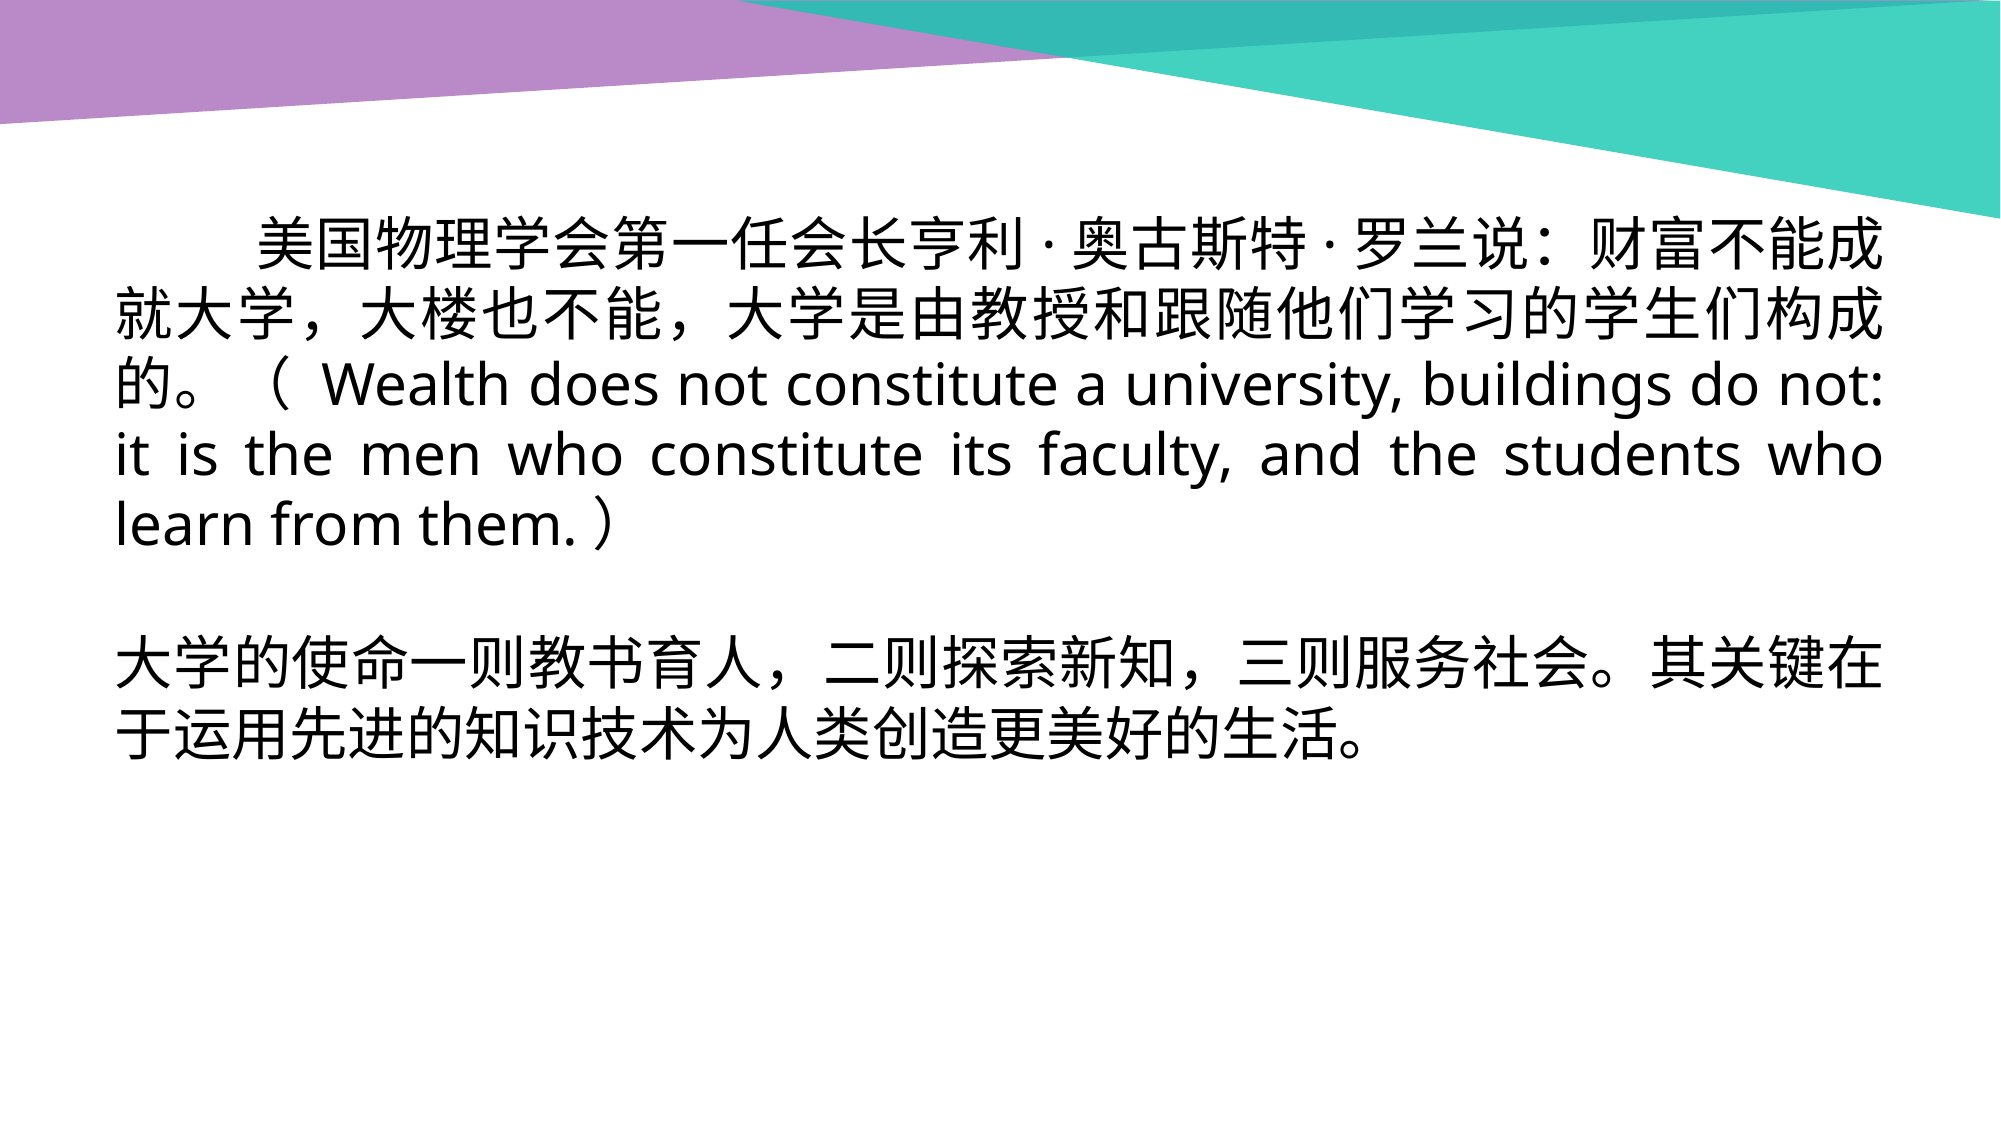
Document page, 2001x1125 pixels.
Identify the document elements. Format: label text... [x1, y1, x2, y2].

list 美国物理学会第一任会长亨利·奥古斯特·罗兰说：财富不能成就大学，大楼也不能，大学是由教授和跟随他们学习的学生们构成的。（ Wealth does not constitute a university, buildings do not: it is the men who constitute its faculty, and the students who learn from them.） 大学的使命一则教书育人，二则探索新知，三则服务社会。其关键在于运用先进的知识技术为人类创造更美好的生活。 [99, 200, 1900, 1025]
